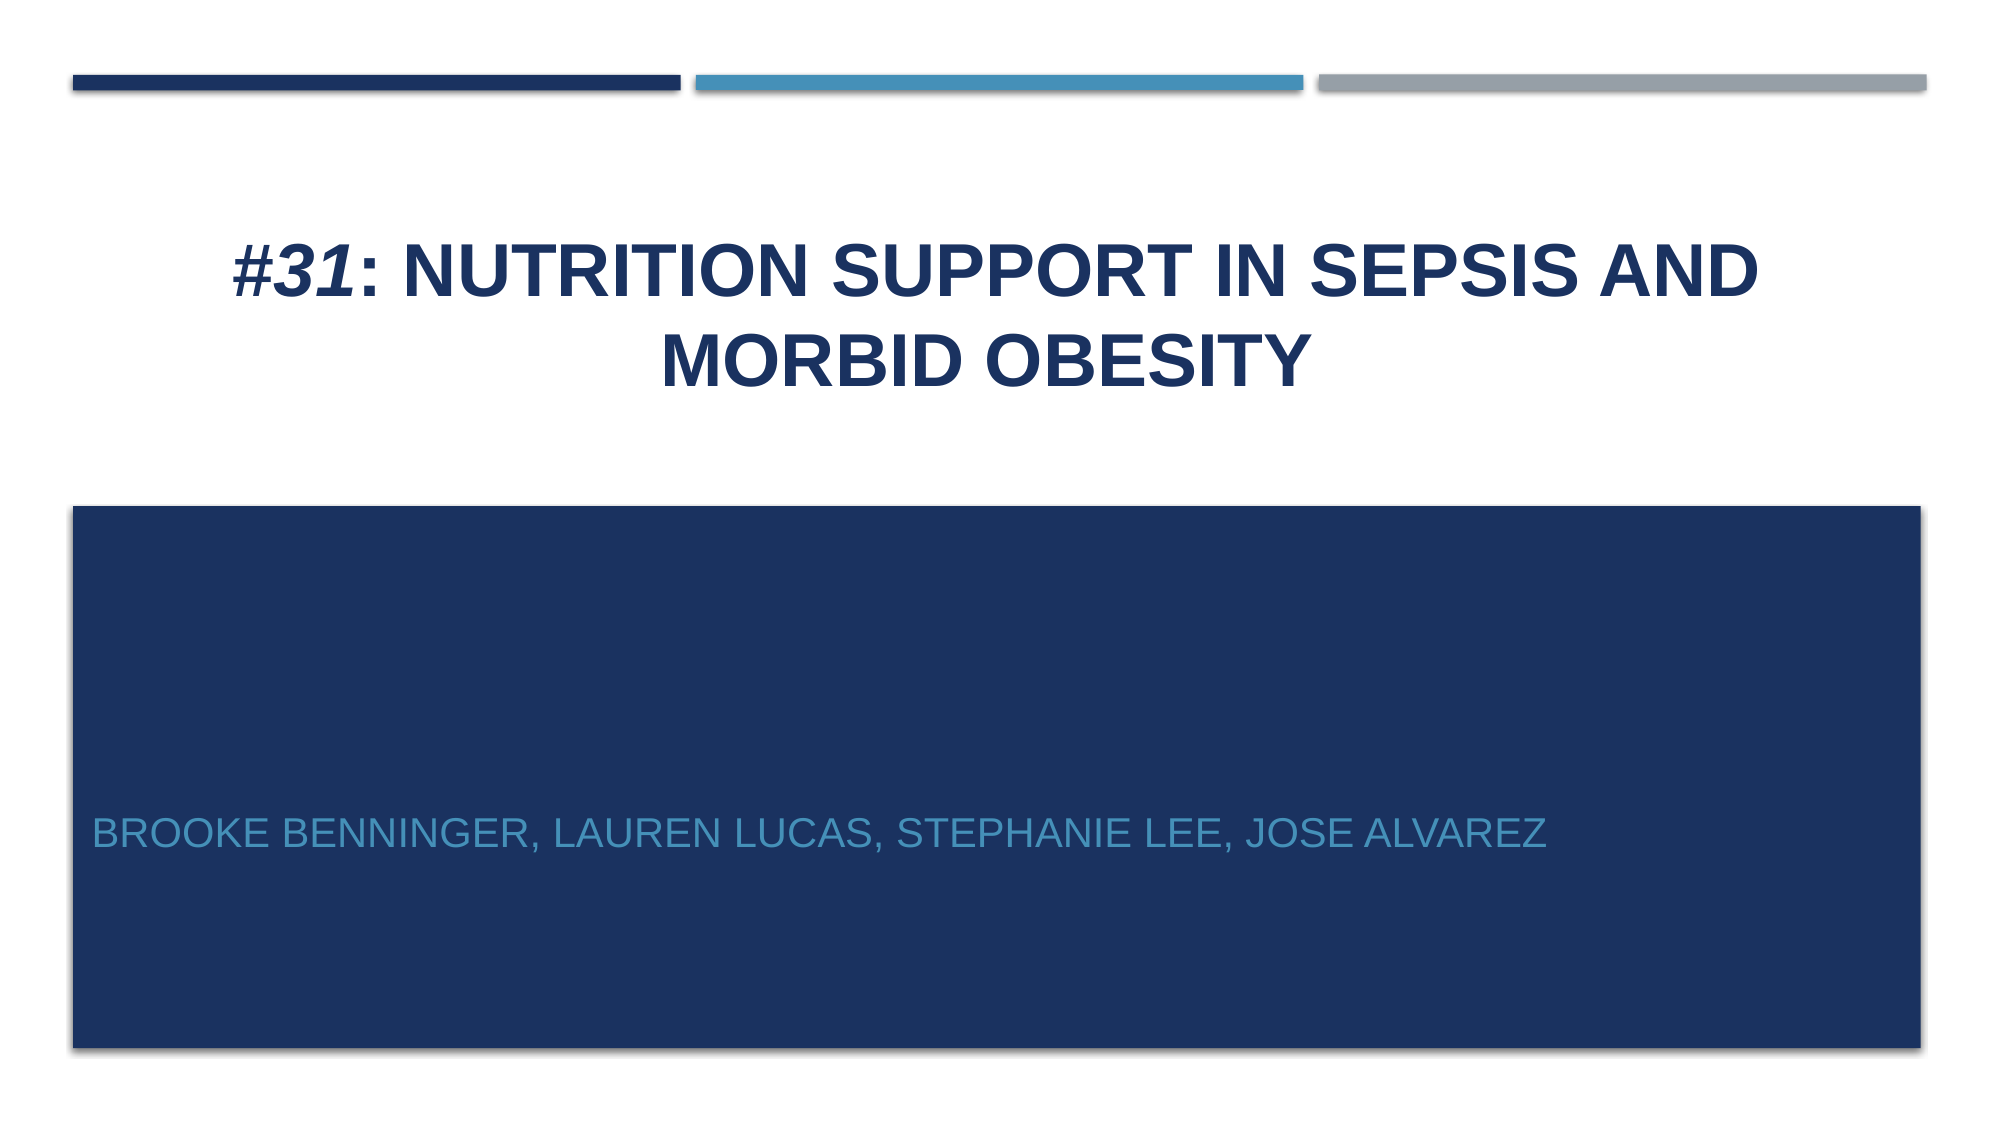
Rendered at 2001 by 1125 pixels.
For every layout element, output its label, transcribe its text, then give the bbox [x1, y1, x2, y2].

title #31: Nutrition support in sepsis and morbid obesity [95, 167, 1899, 410]
subtitle Brooke Benninger, lauren lucas, Stephanie lee, jose alvarez [76, 798, 1880, 895]
